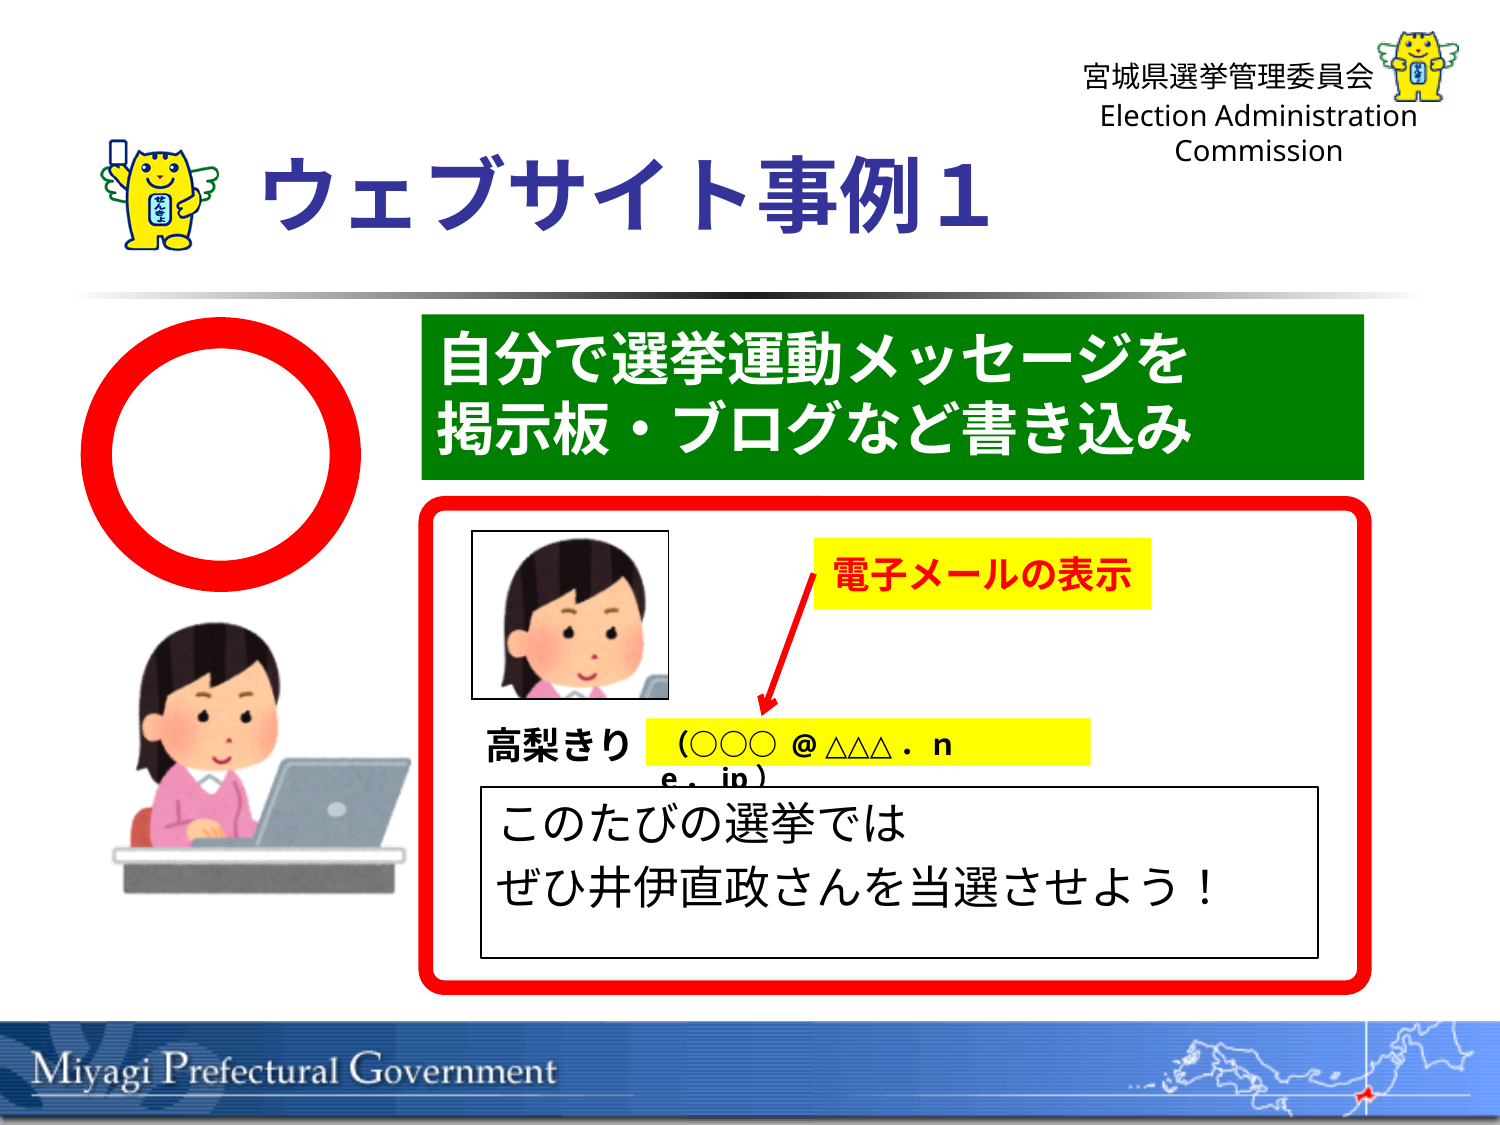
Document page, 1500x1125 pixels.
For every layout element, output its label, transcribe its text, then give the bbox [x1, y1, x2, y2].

text_box ウェブサイト事例１ [242, 135, 1136, 263]
picture [100, 139, 219, 251]
text_box 自分で選挙運動メッセージを 掲示板・ブログなど書き込み [421, 314, 1365, 480]
picture [472, 531, 669, 699]
text_box [425, 503, 1365, 988]
picture [1377, 31, 1459, 102]
text_box 高梨きり [470, 714, 668, 770]
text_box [761, 573, 814, 717]
text_box [96, 332, 346, 577]
picture [0, 1021, 1500, 1125]
picture [107, 615, 426, 912]
